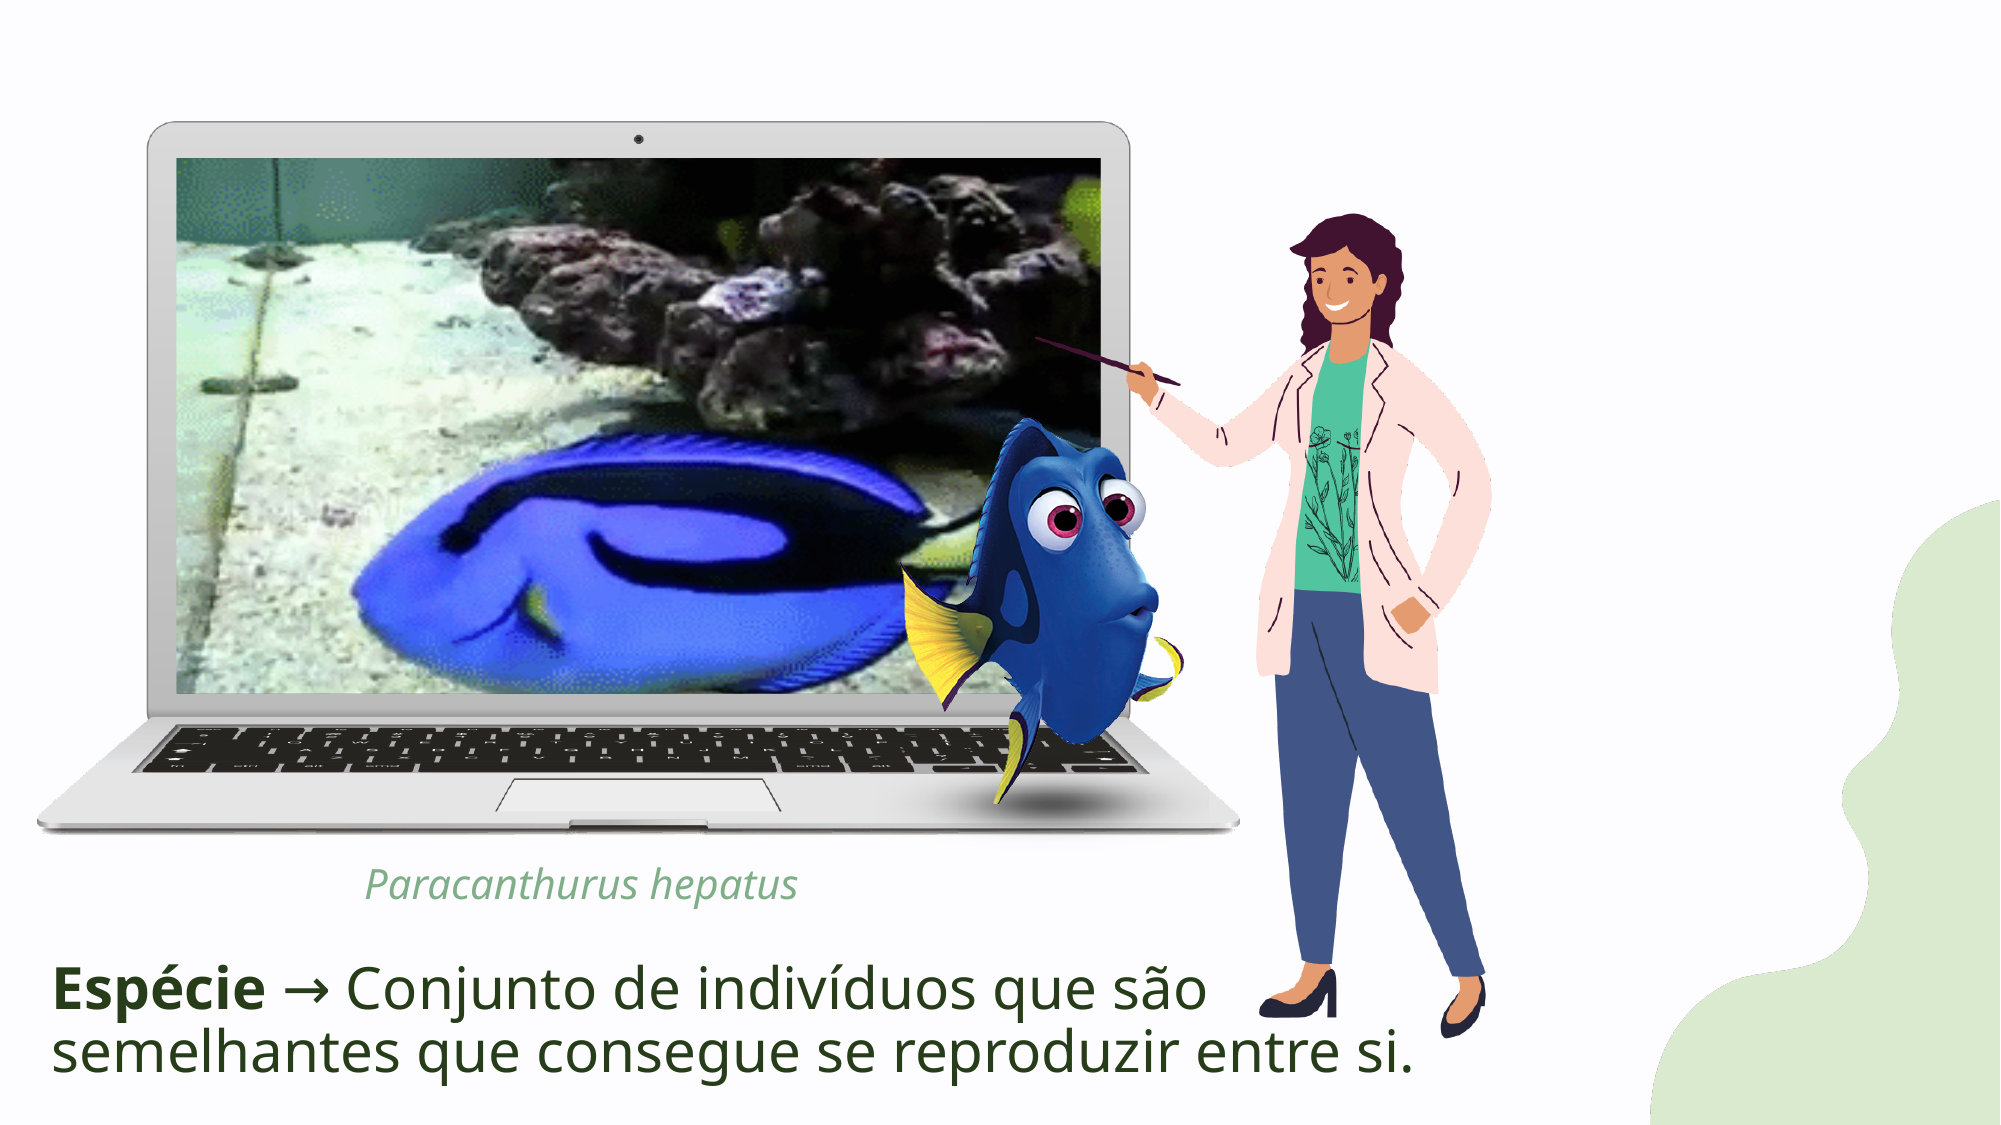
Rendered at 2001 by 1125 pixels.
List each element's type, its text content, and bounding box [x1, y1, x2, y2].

text_box Espécie → Conjunto de indivíduos que são semelhantes que consegue se reproduzir entre si. [36, 951, 1264, 1125]
picture [1027, 188, 2000, 1125]
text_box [36, 96, 1241, 898]
